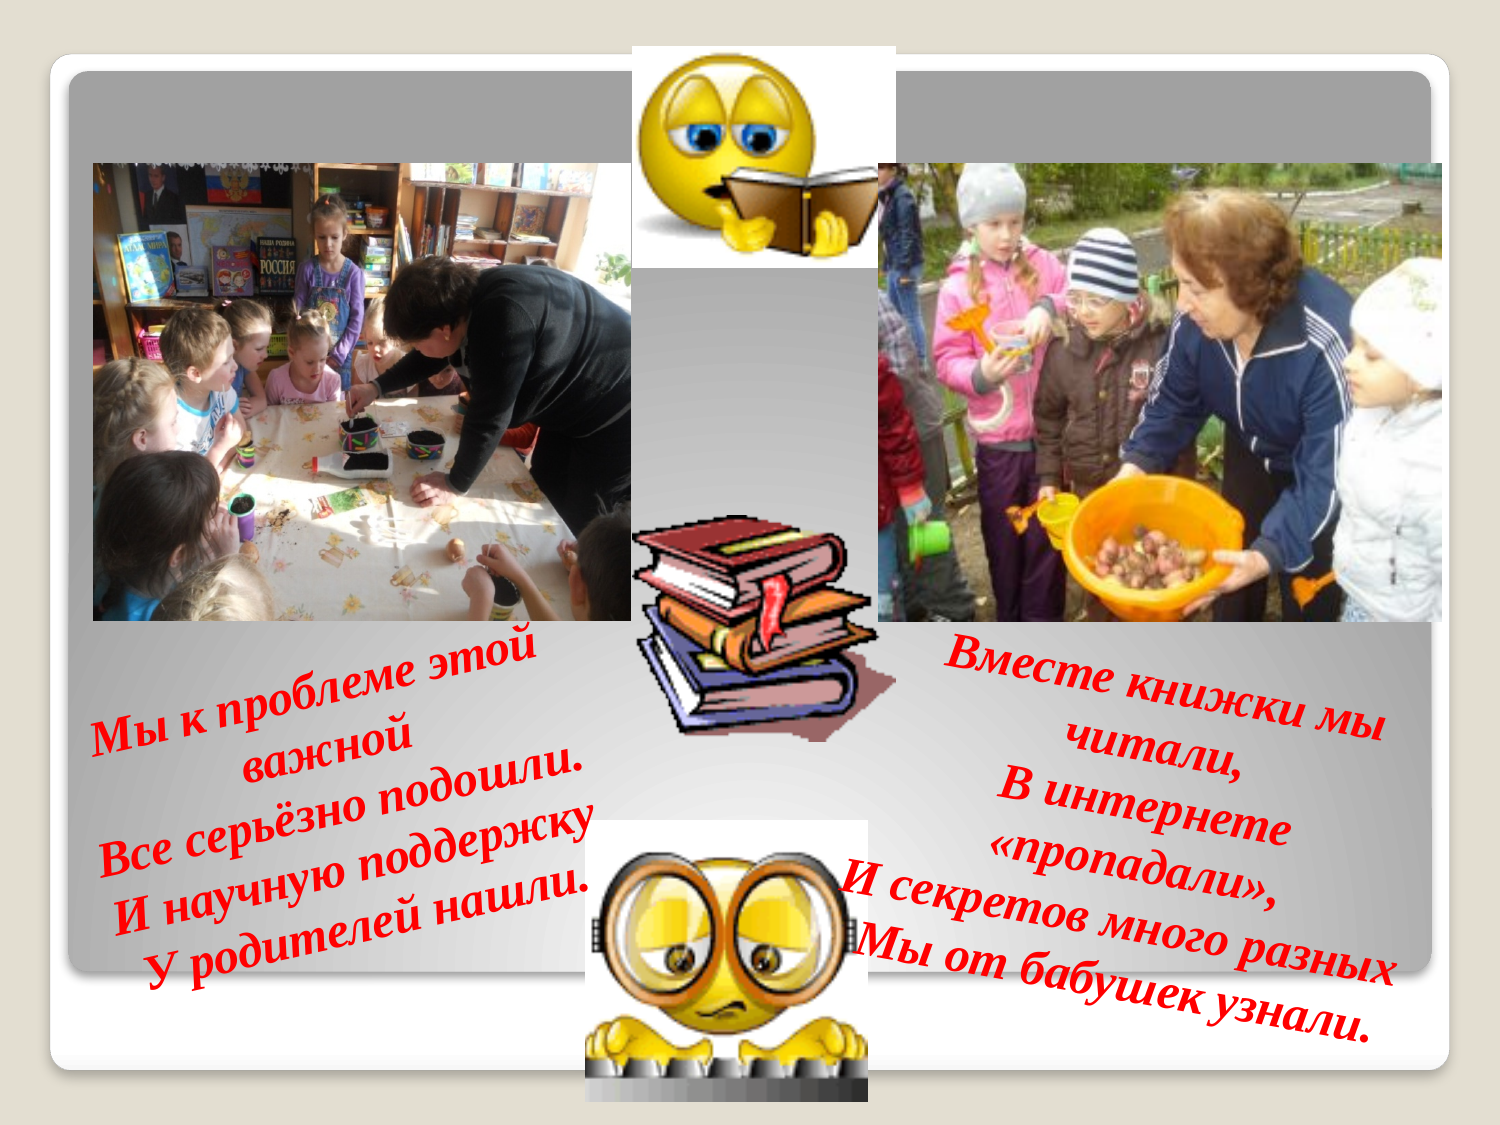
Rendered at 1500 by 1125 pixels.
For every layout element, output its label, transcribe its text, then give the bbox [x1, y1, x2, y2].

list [93, 163, 632, 622]
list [878, 163, 1442, 623]
text_box Вместе книжки мы читали, В интернете «пропадали», И секретов много разных Мы от бабушек узнали. [827, 636, 1481, 1070]
text_box Мы к проблеме этой важной Все серьёзно подошли. И научную поддержку У родителей нашли. [0, 634, 686, 1032]
picture [632, 515, 896, 742]
picture [585, 820, 868, 1102]
picture [632, 46, 896, 268]
text_box [64, 96, 625, 213]
